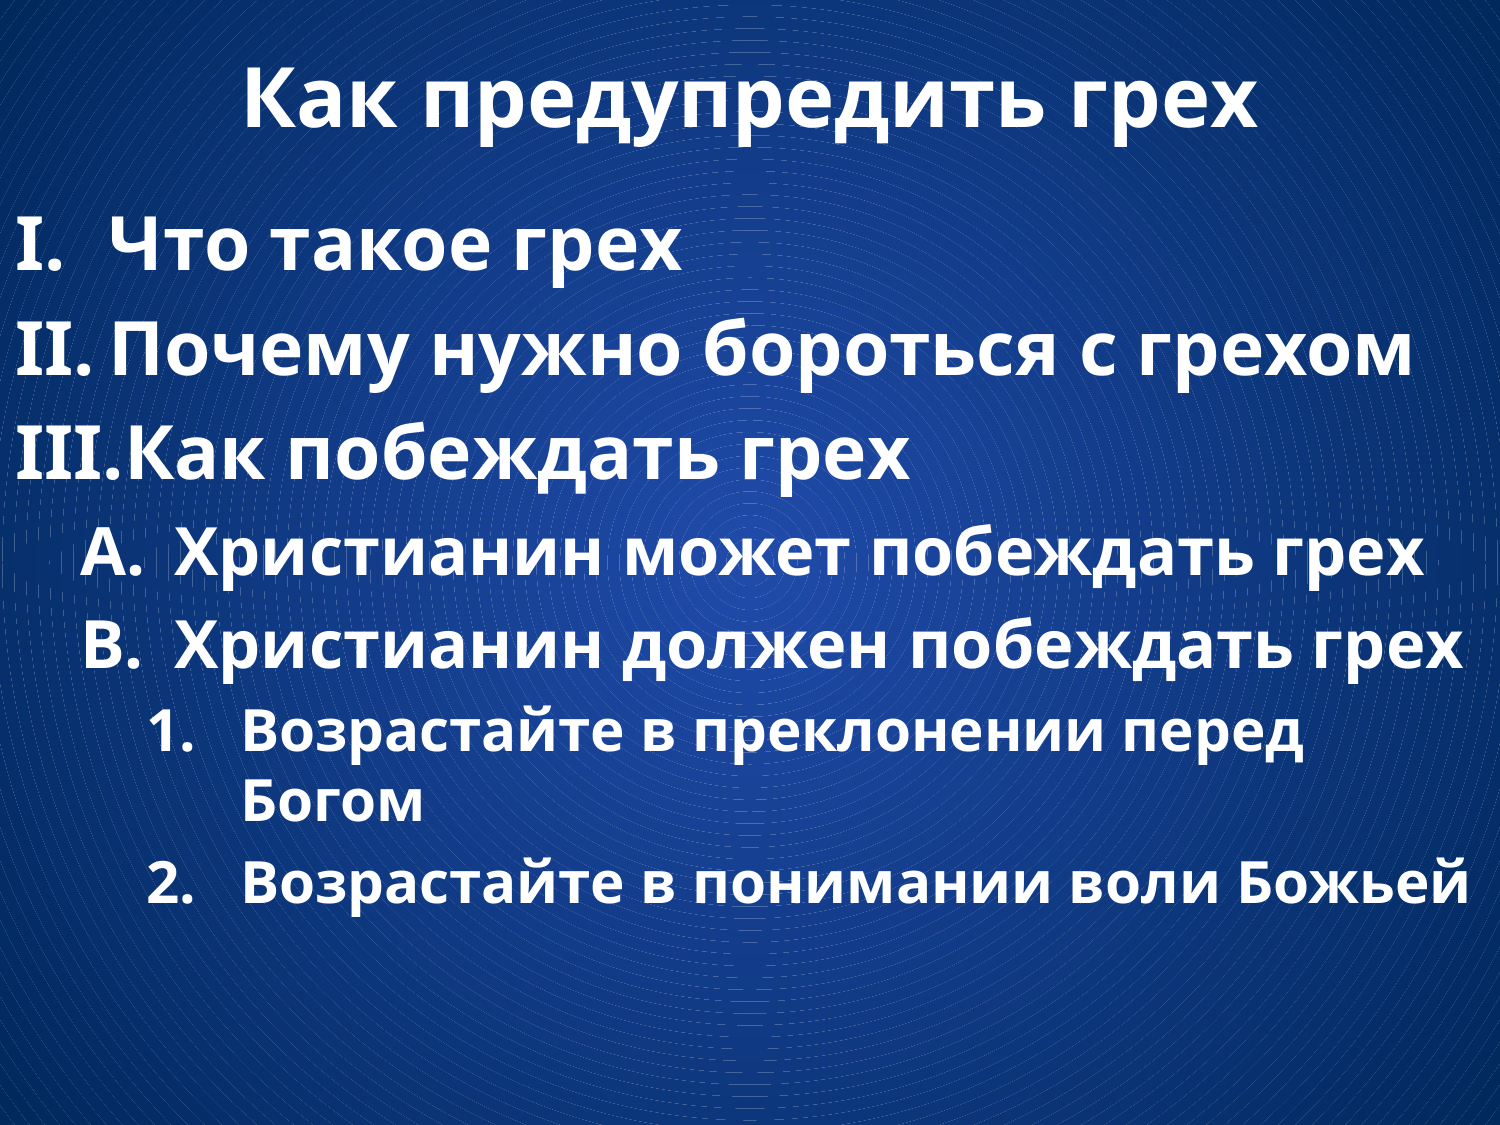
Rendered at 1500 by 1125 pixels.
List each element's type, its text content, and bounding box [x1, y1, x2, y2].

title Как предупредить грех [0, 0, 1500, 187]
list Что такое грех Почему нужно бороться с грехом Как побеждать грех Христианин может побеждать грех Христианин должен побеждать грех Возрастайте в преклонении перед Богом Возрастайте в понимании воли Божьей [0, 187, 1500, 1125]
